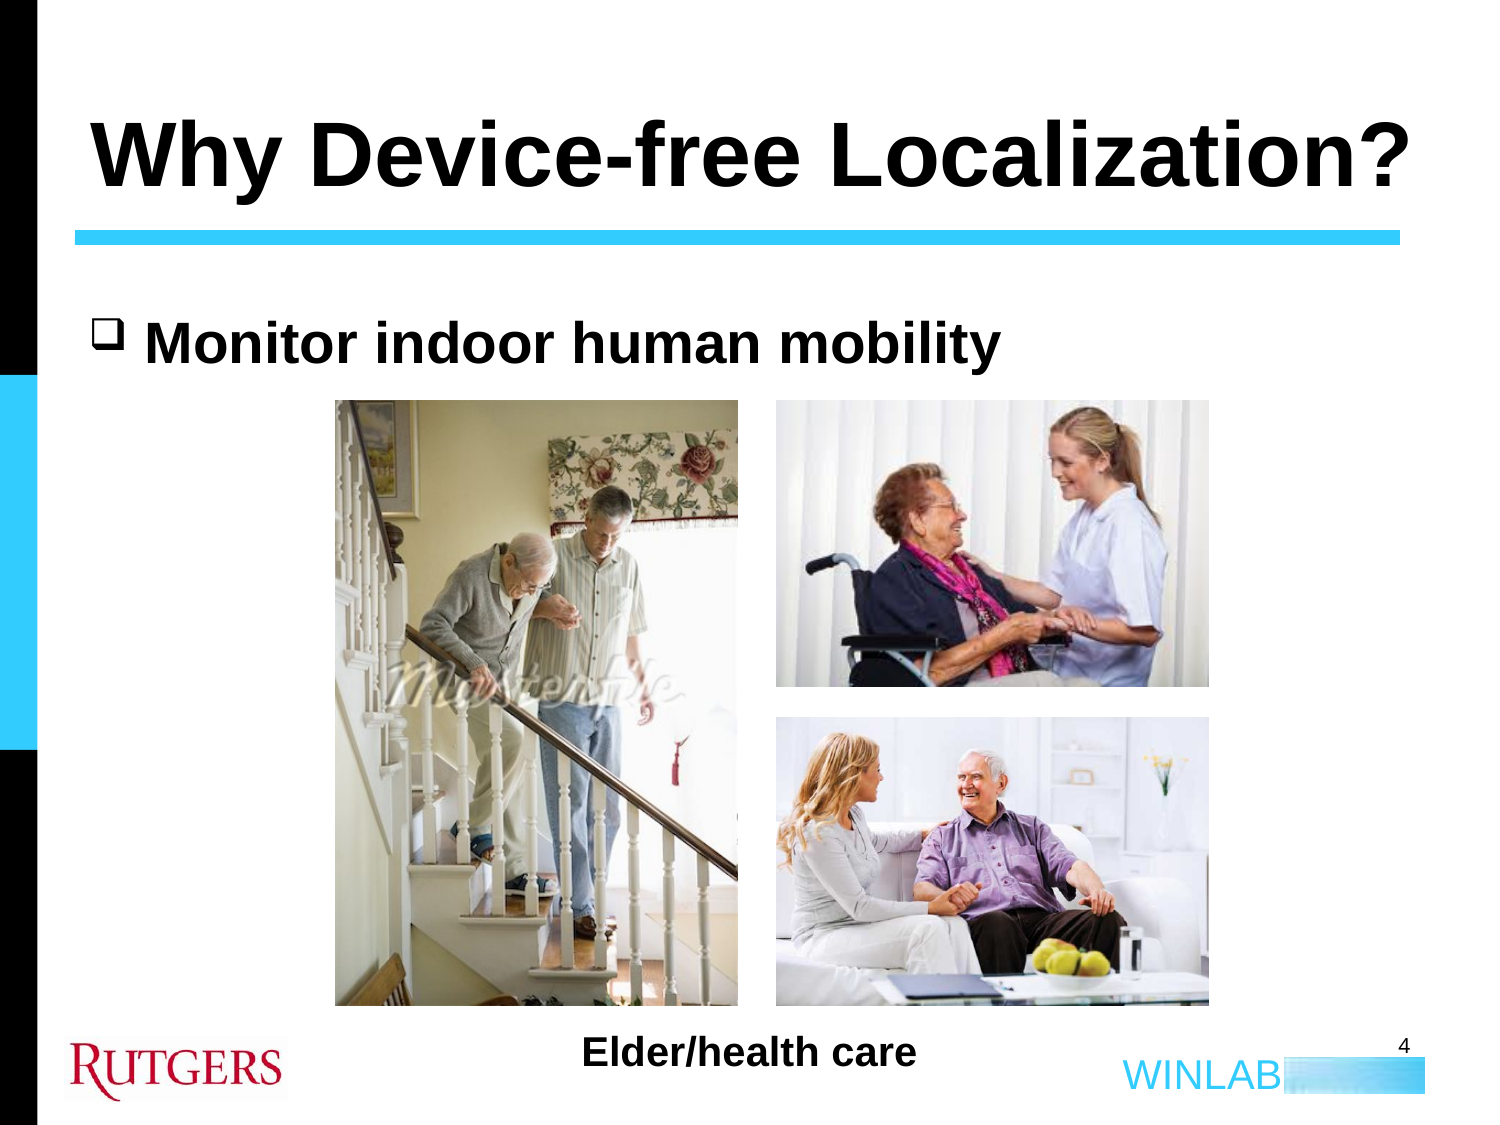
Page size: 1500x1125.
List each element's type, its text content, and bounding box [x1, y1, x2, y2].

picture [64, 1036, 289, 1102]
title Why Device-free Localization? [74, 25, 1459, 213]
picture [776, 400, 1209, 687]
picture [776, 717, 1209, 1006]
slide_number 4 [1074, 1024, 1426, 1101]
picture [335, 400, 739, 1006]
list Monitor indoor human mobility Elder/health care [73, 262, 1426, 1006]
